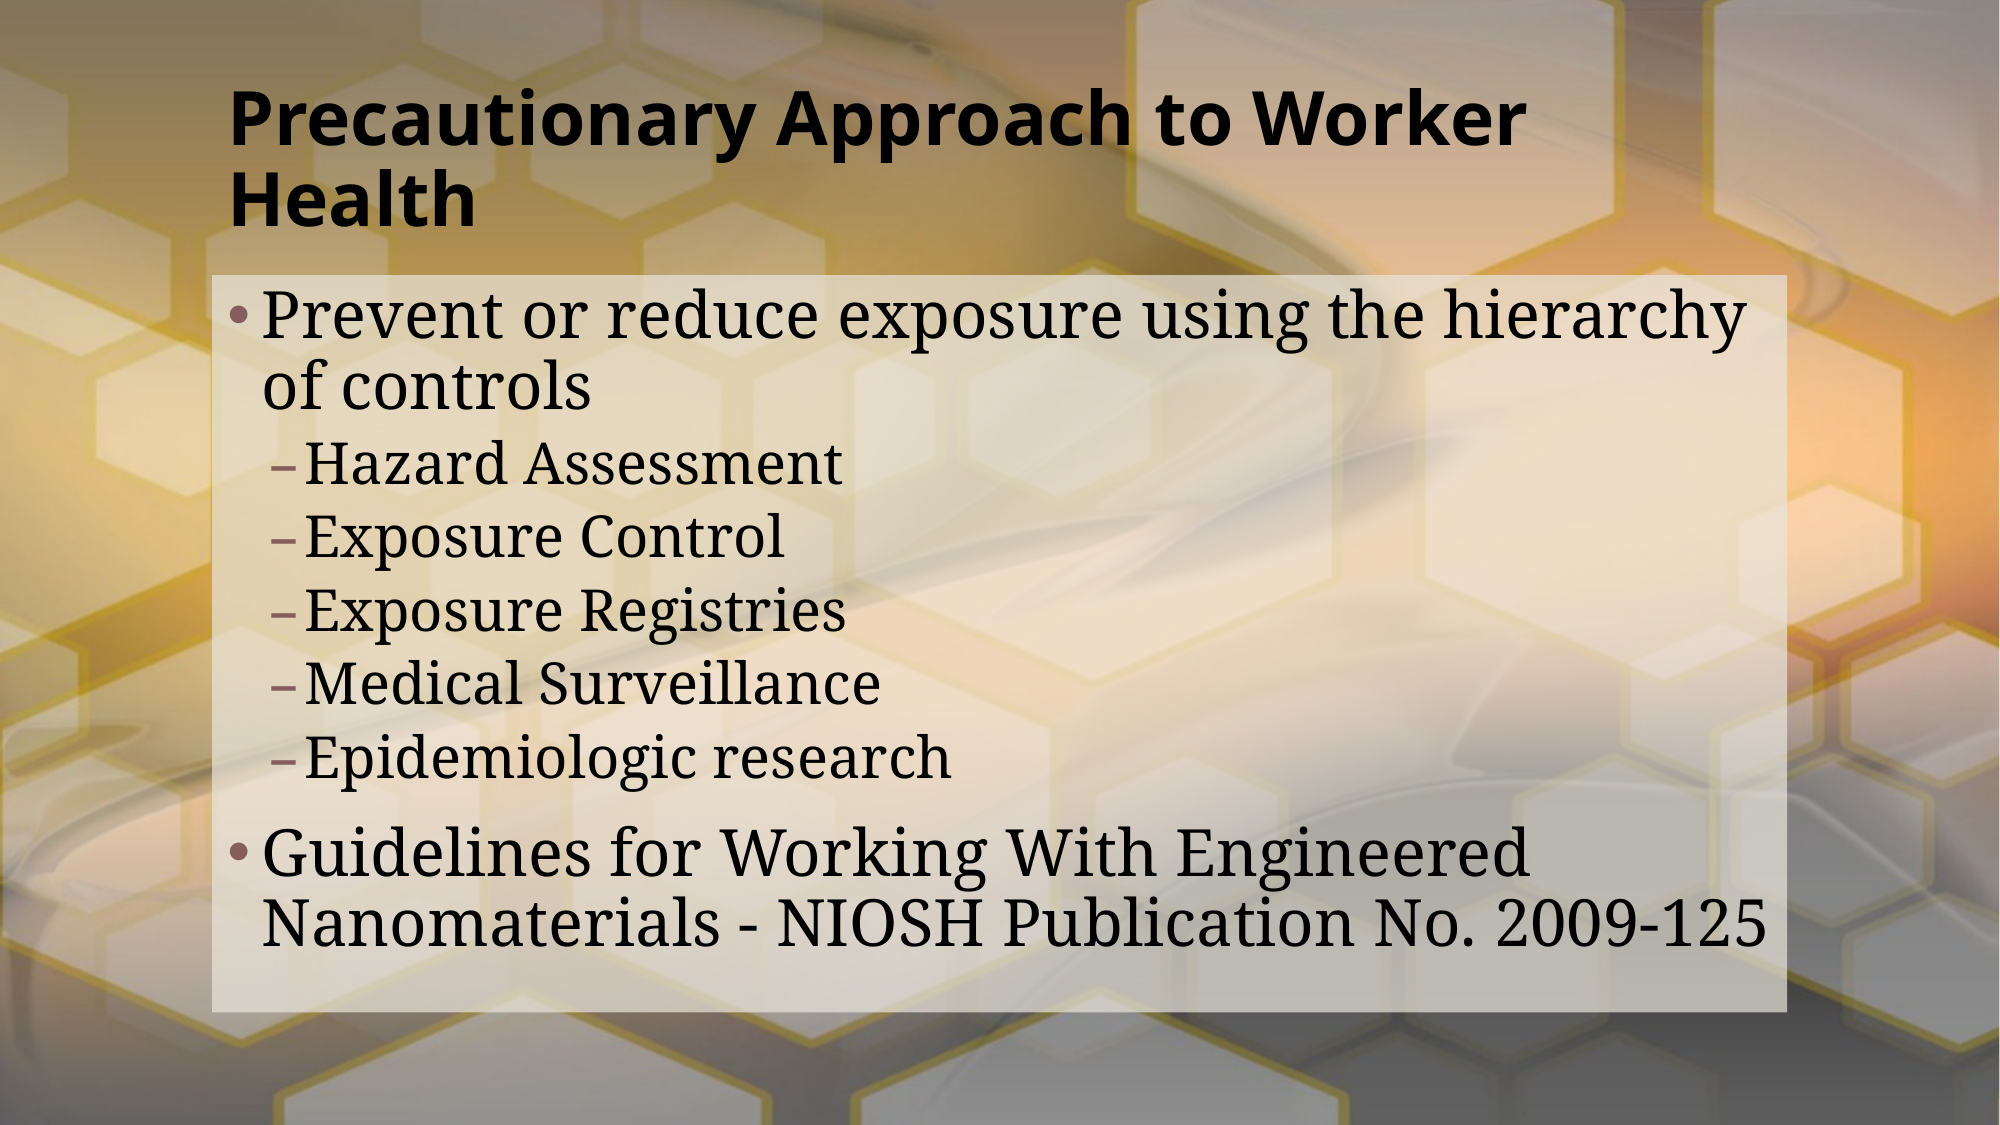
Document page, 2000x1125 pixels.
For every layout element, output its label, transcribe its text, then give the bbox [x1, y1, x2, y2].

picture [0, 0, 2000, 1125]
list Prevent or reduce exposure using the hierarchy of controls Hazard Assessment Exposure Control Exposure Registries Medical Surveillance Epidemiologic research Guidelines for Working With Engineered Nanomaterials - NIOSH Publication No. 2009-125 [212, 275, 1788, 1013]
title Precautionary Approach to Worker Health [212, 62, 1788, 250]
